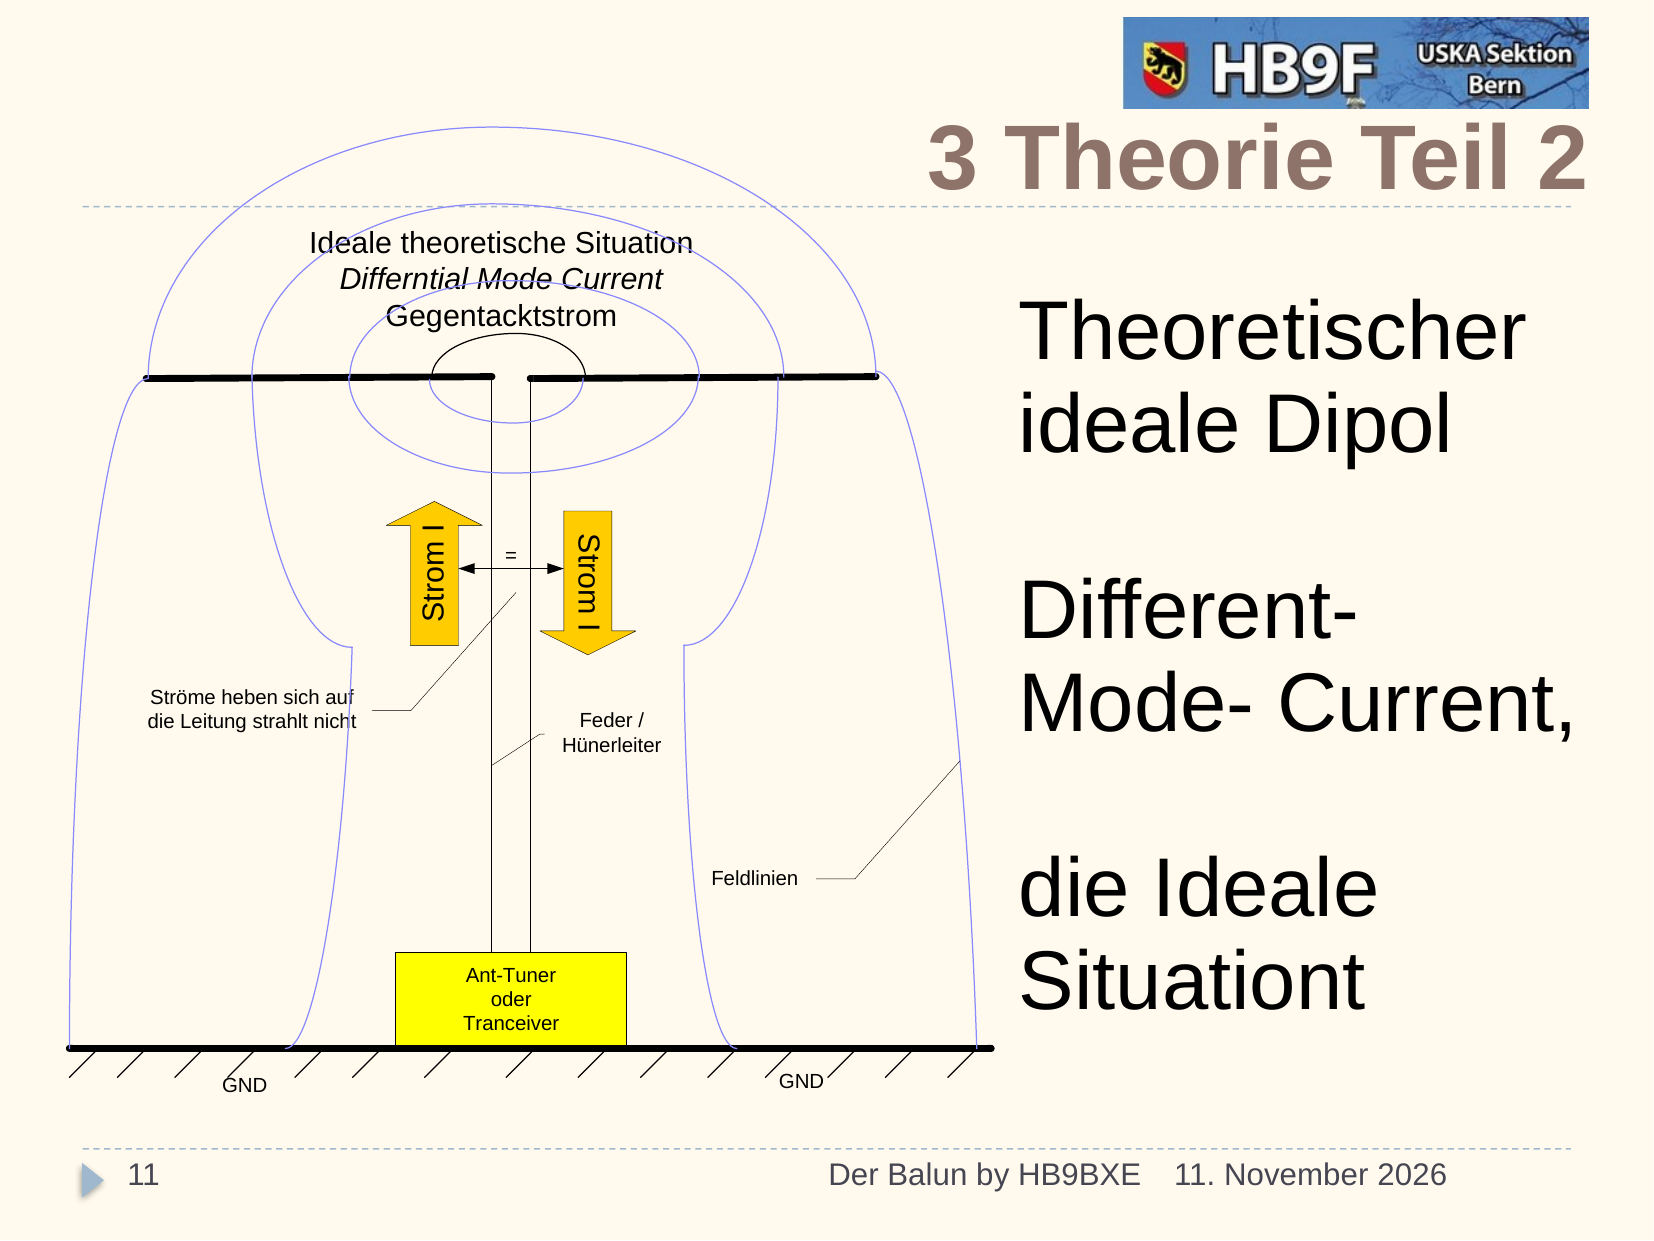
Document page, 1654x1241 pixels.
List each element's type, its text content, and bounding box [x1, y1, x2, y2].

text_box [35, 123, 1011, 1105]
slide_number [1159, 1149, 1572, 1216]
text_box Theoretischer ideale Dipol Different- Mode- Current, die Ideale Situationt [1003, 277, 1607, 1129]
picture [1122, 17, 1589, 82]
slide_number 11 [110, 1149, 470, 1216]
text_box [23, 82, 1619, 255]
footer Der Balun by HB9BXE [524, 1149, 1159, 1216]
